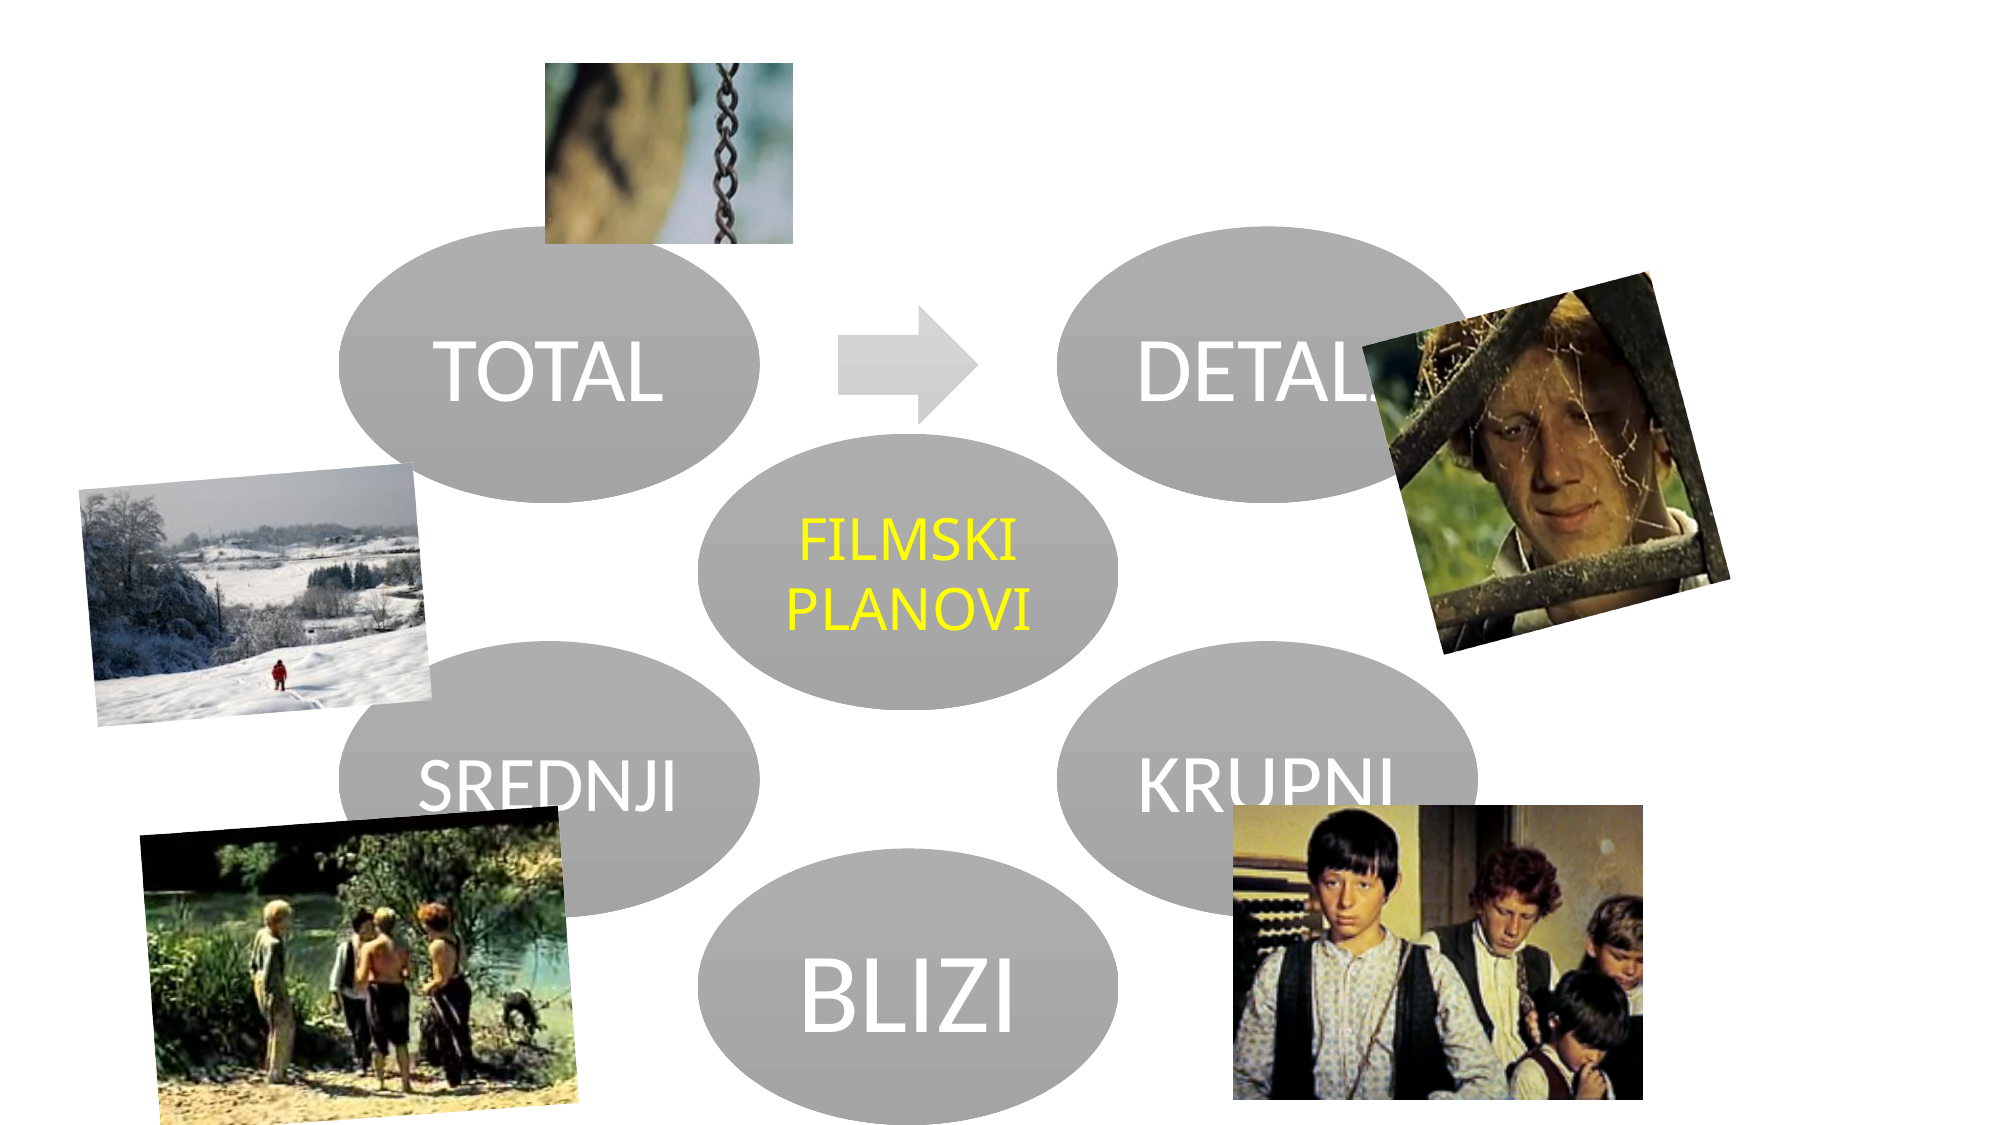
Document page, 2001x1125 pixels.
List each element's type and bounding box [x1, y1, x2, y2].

picture [87, 475, 423, 714]
picture [1397, 302, 1695, 623]
picture [149, 820, 568, 1119]
text_box [66, 19, 1750, 1125]
picture [545, 63, 793, 244]
picture [1233, 805, 1643, 1100]
